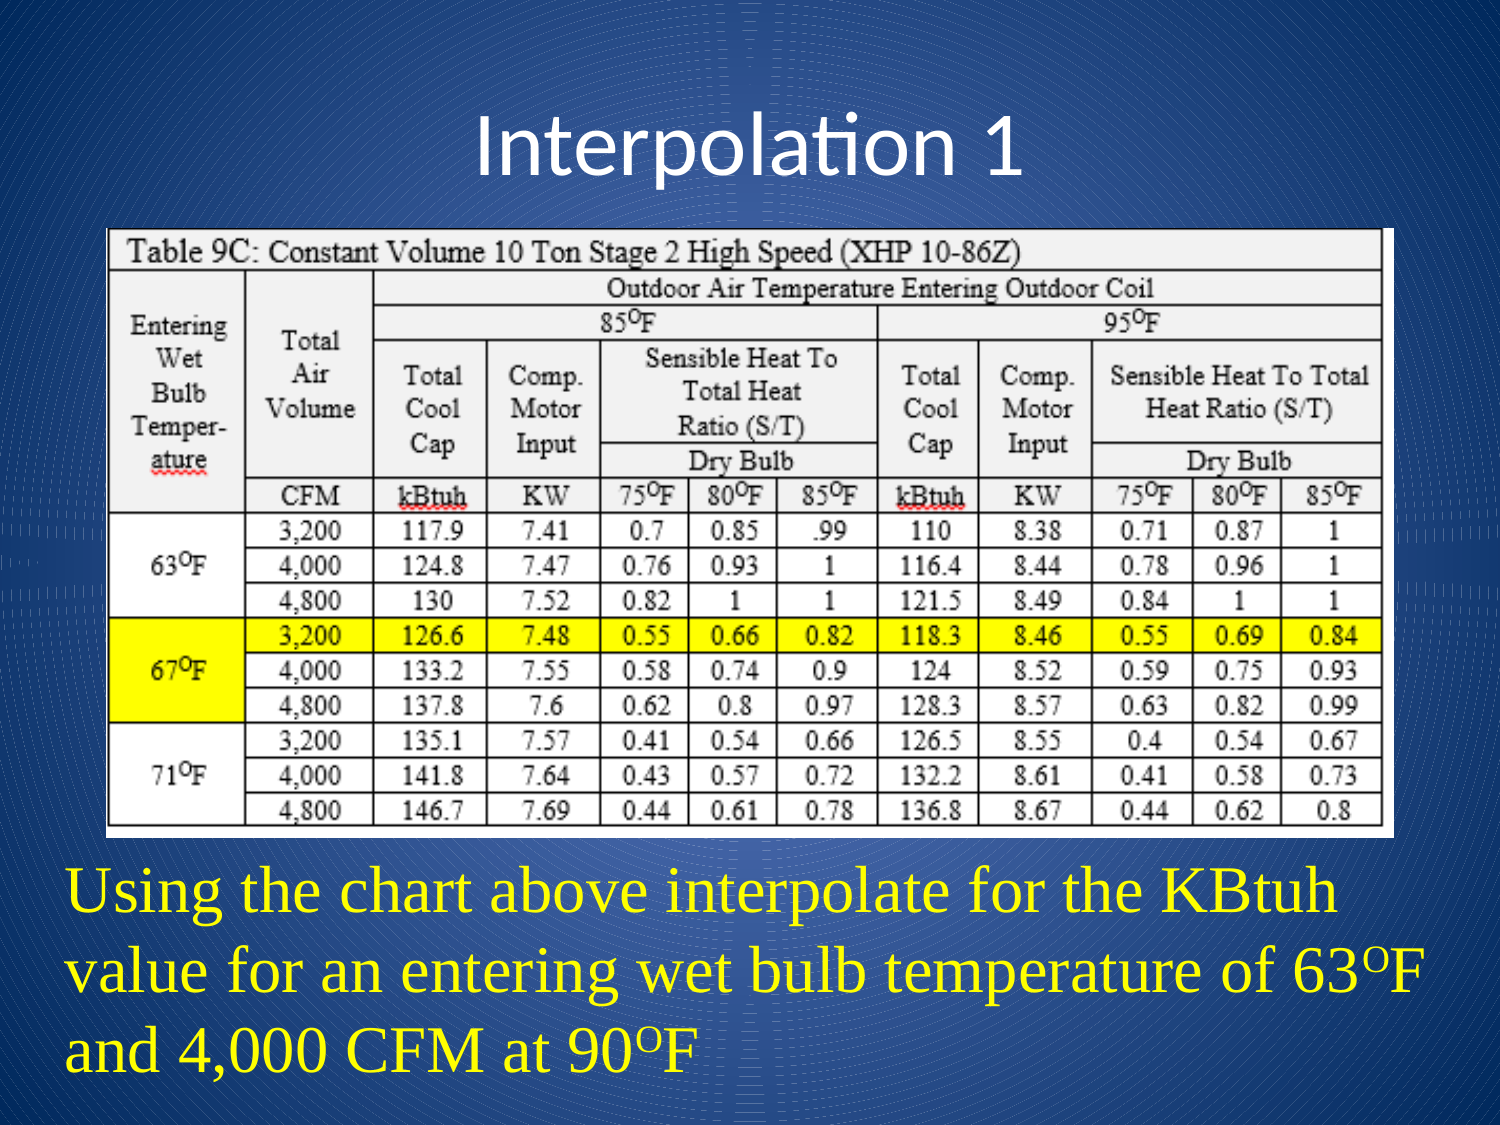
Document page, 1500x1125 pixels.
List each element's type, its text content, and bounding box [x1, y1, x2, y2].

title Interpolation 1 [75, 45, 1425, 233]
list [105, 228, 1394, 839]
text_box Using the chart above interpolate for the KBtuh value for an entering wet bulb temperature of 63OF and 4,000 CFM at 90OF [49, 838, 1463, 1094]
